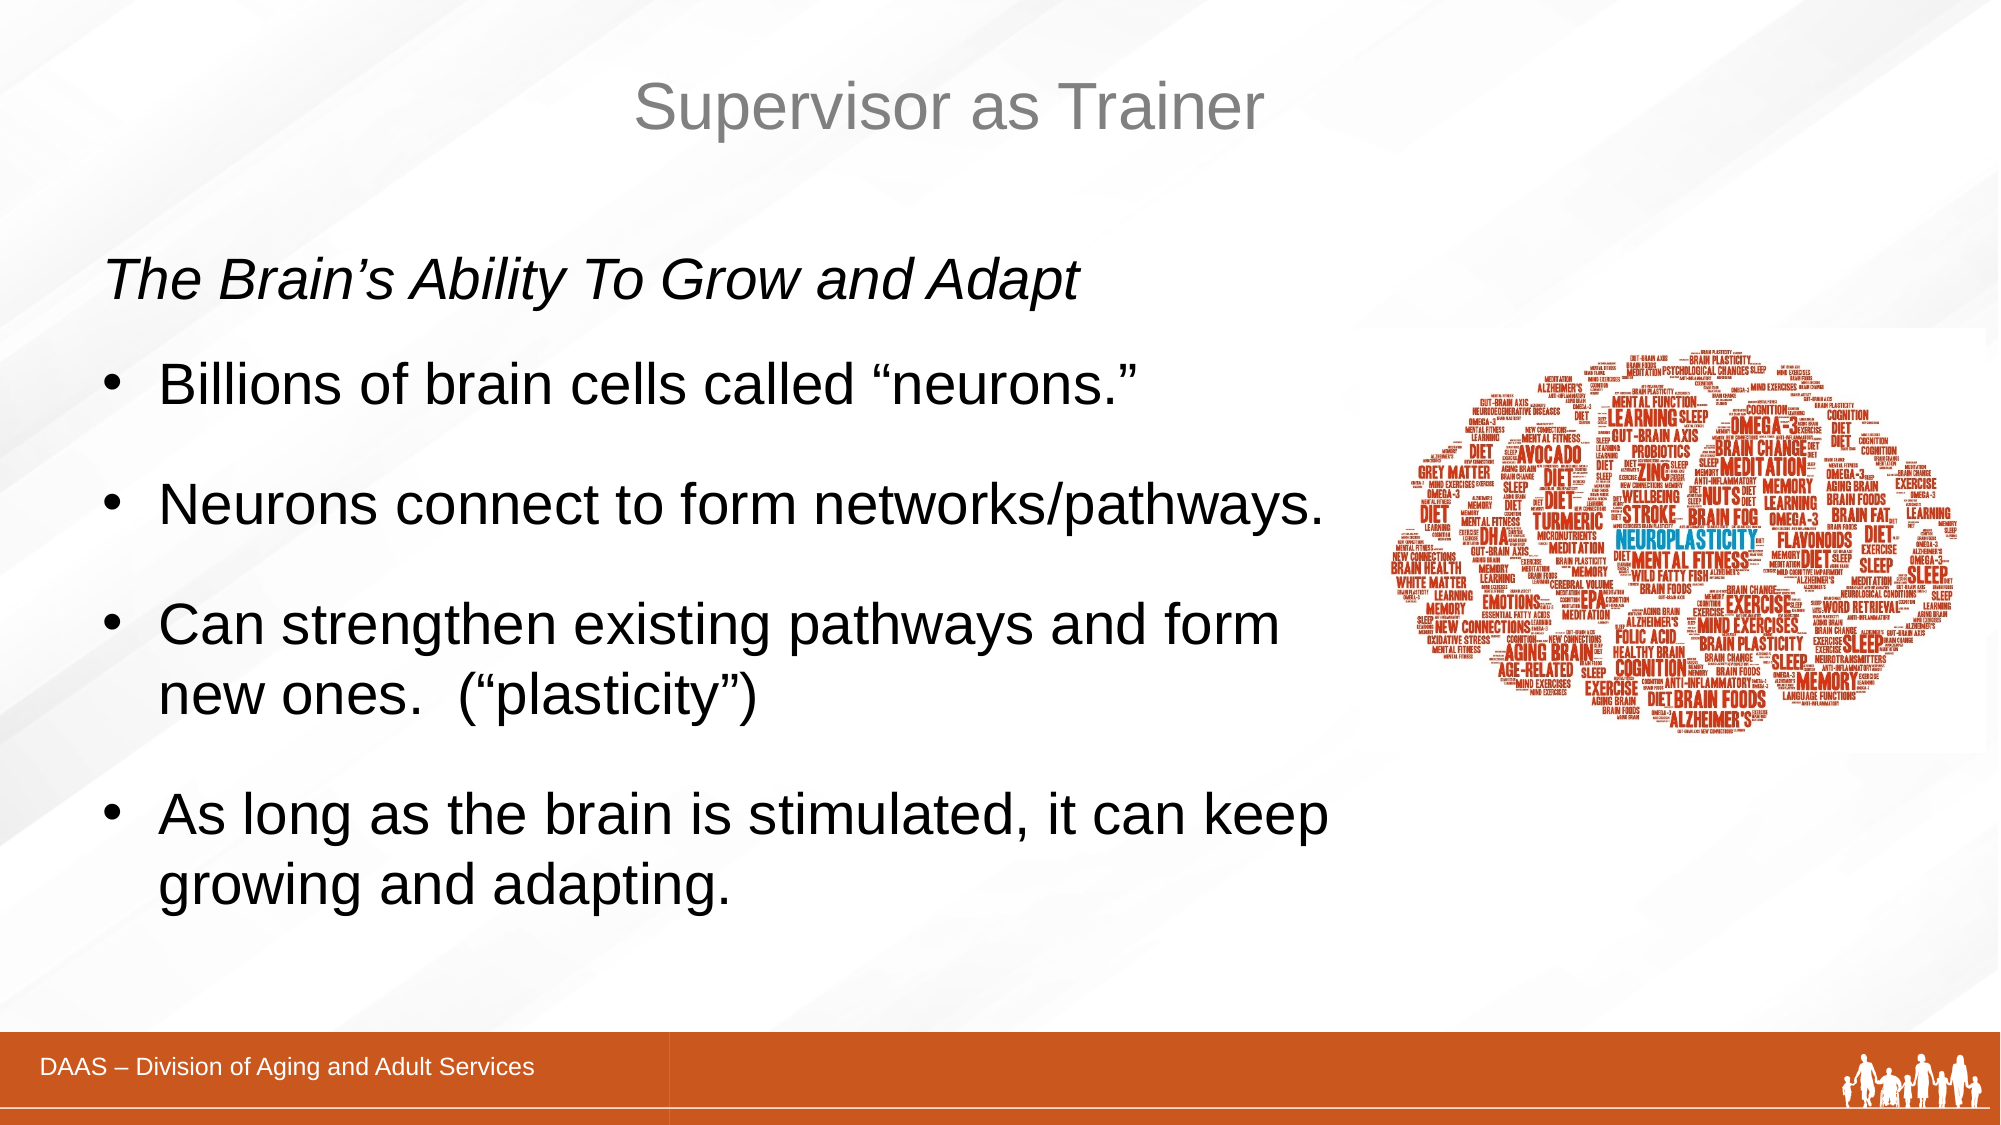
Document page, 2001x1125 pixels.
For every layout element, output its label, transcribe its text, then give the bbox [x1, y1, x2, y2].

text_box The Brain’s Ability To Grow and Adapt Billions of brain cells called “neurons.” Neurons connect to form networks/pathways. Can strengthen existing pathways and form new ones. (“plasticity”) As long as the brain is stimulated, it can keep growing and adapting. [87, 233, 1417, 1044]
picture [0, 0, 1998, 1032]
title Supervisor as Trainer [87, 59, 1813, 150]
